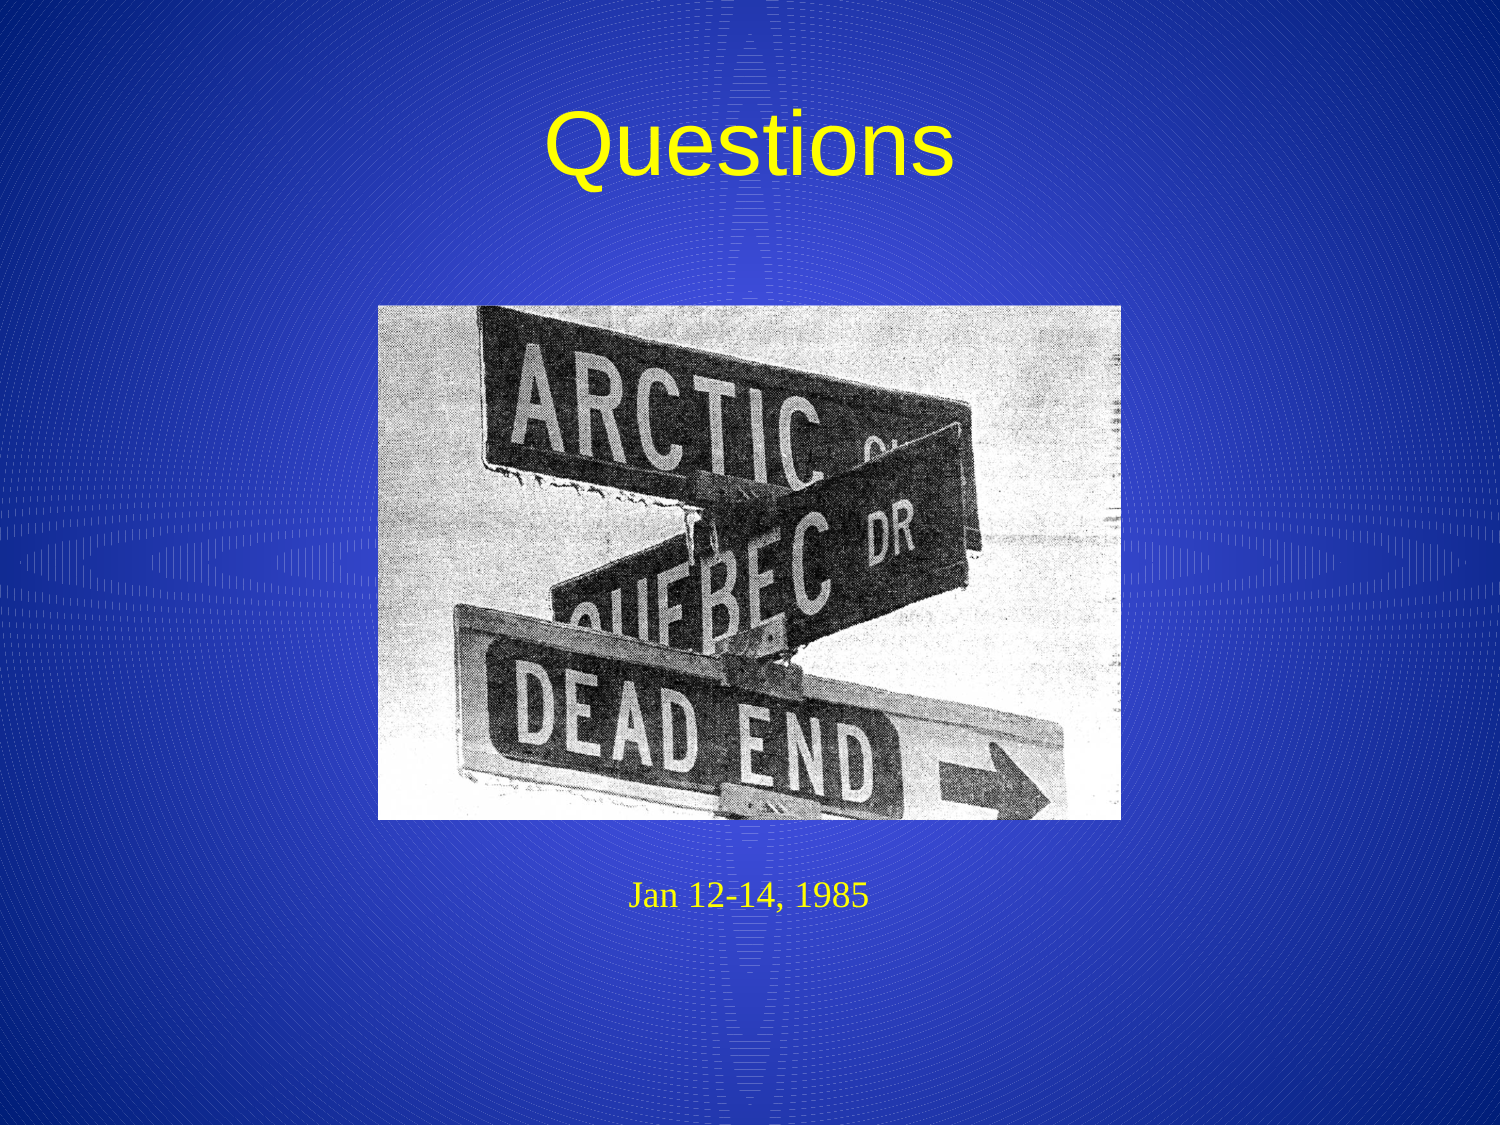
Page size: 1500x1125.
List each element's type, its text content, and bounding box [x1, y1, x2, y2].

picture [378, 306, 492, 819]
picture [1007, 306, 1120, 819]
title Questions [75, 45, 1425, 233]
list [492, 190, 1007, 934]
